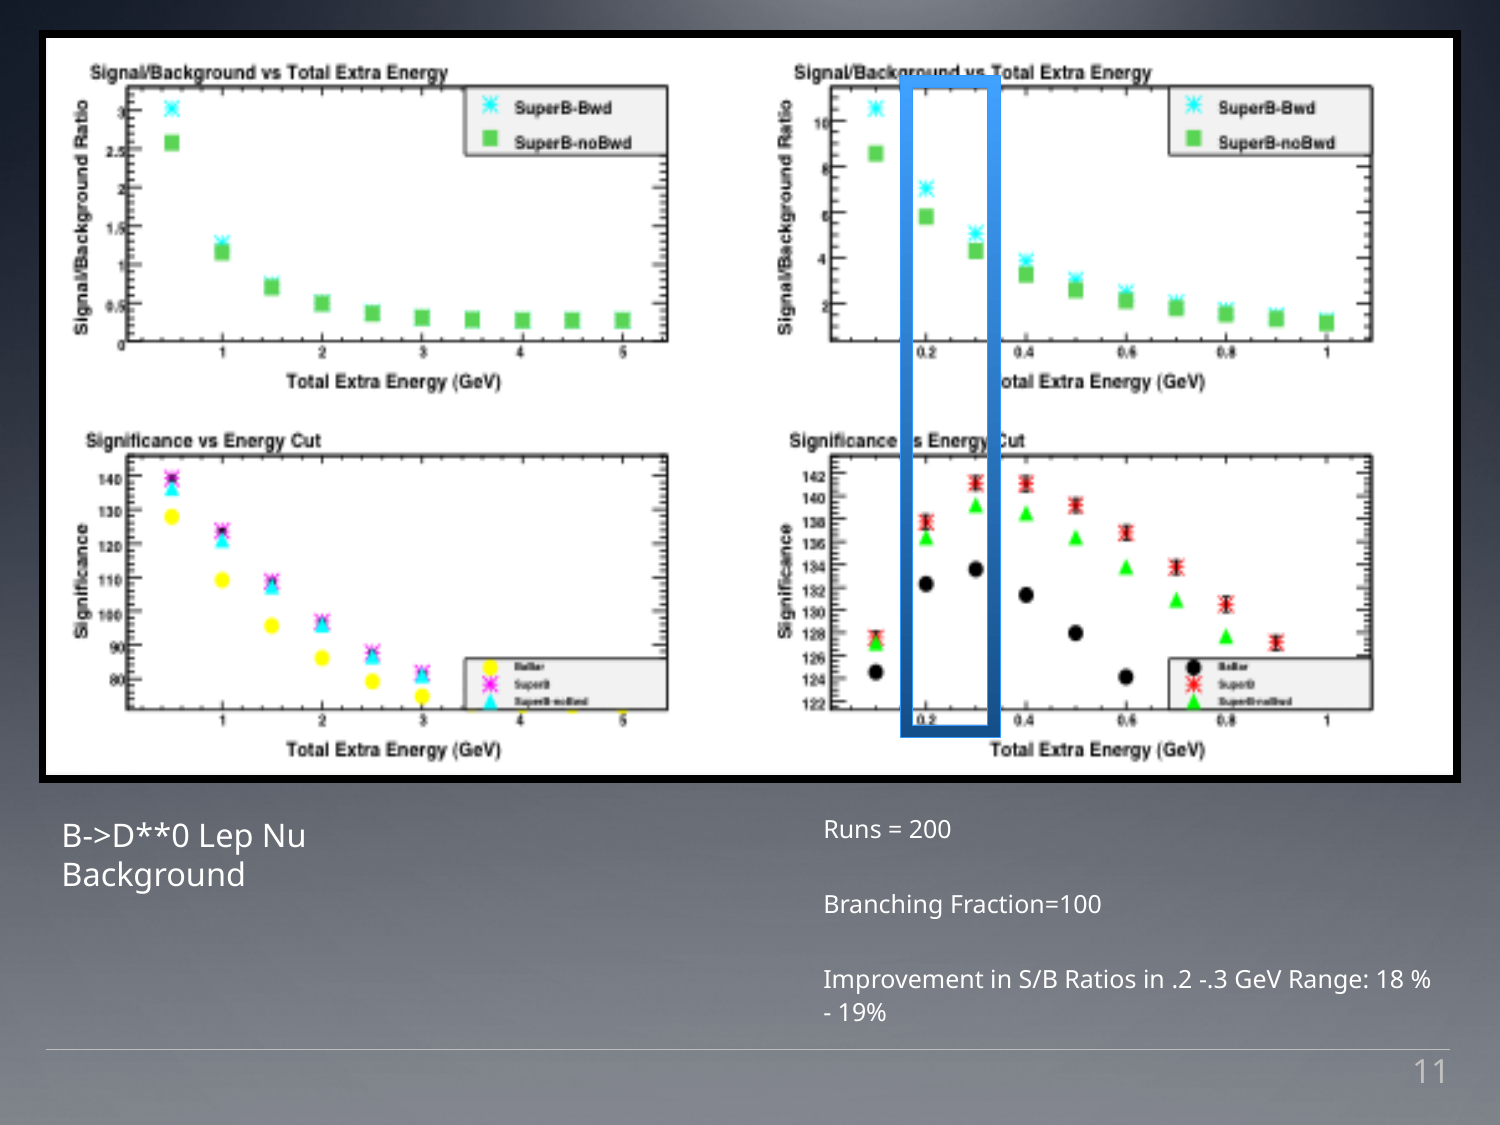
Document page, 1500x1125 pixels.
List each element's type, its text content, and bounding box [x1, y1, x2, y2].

picture [44, 35, 1456, 778]
title B->D**0 Lep Nu Background [46, 807, 692, 901]
slide_number 11 [1325, 1042, 1450, 1103]
list Runs = 200 Branching Fraction=100 Improvement in S/B Ratios in .2 -.3 GeV Range: 18 % - 19% [808, 803, 1454, 1026]
